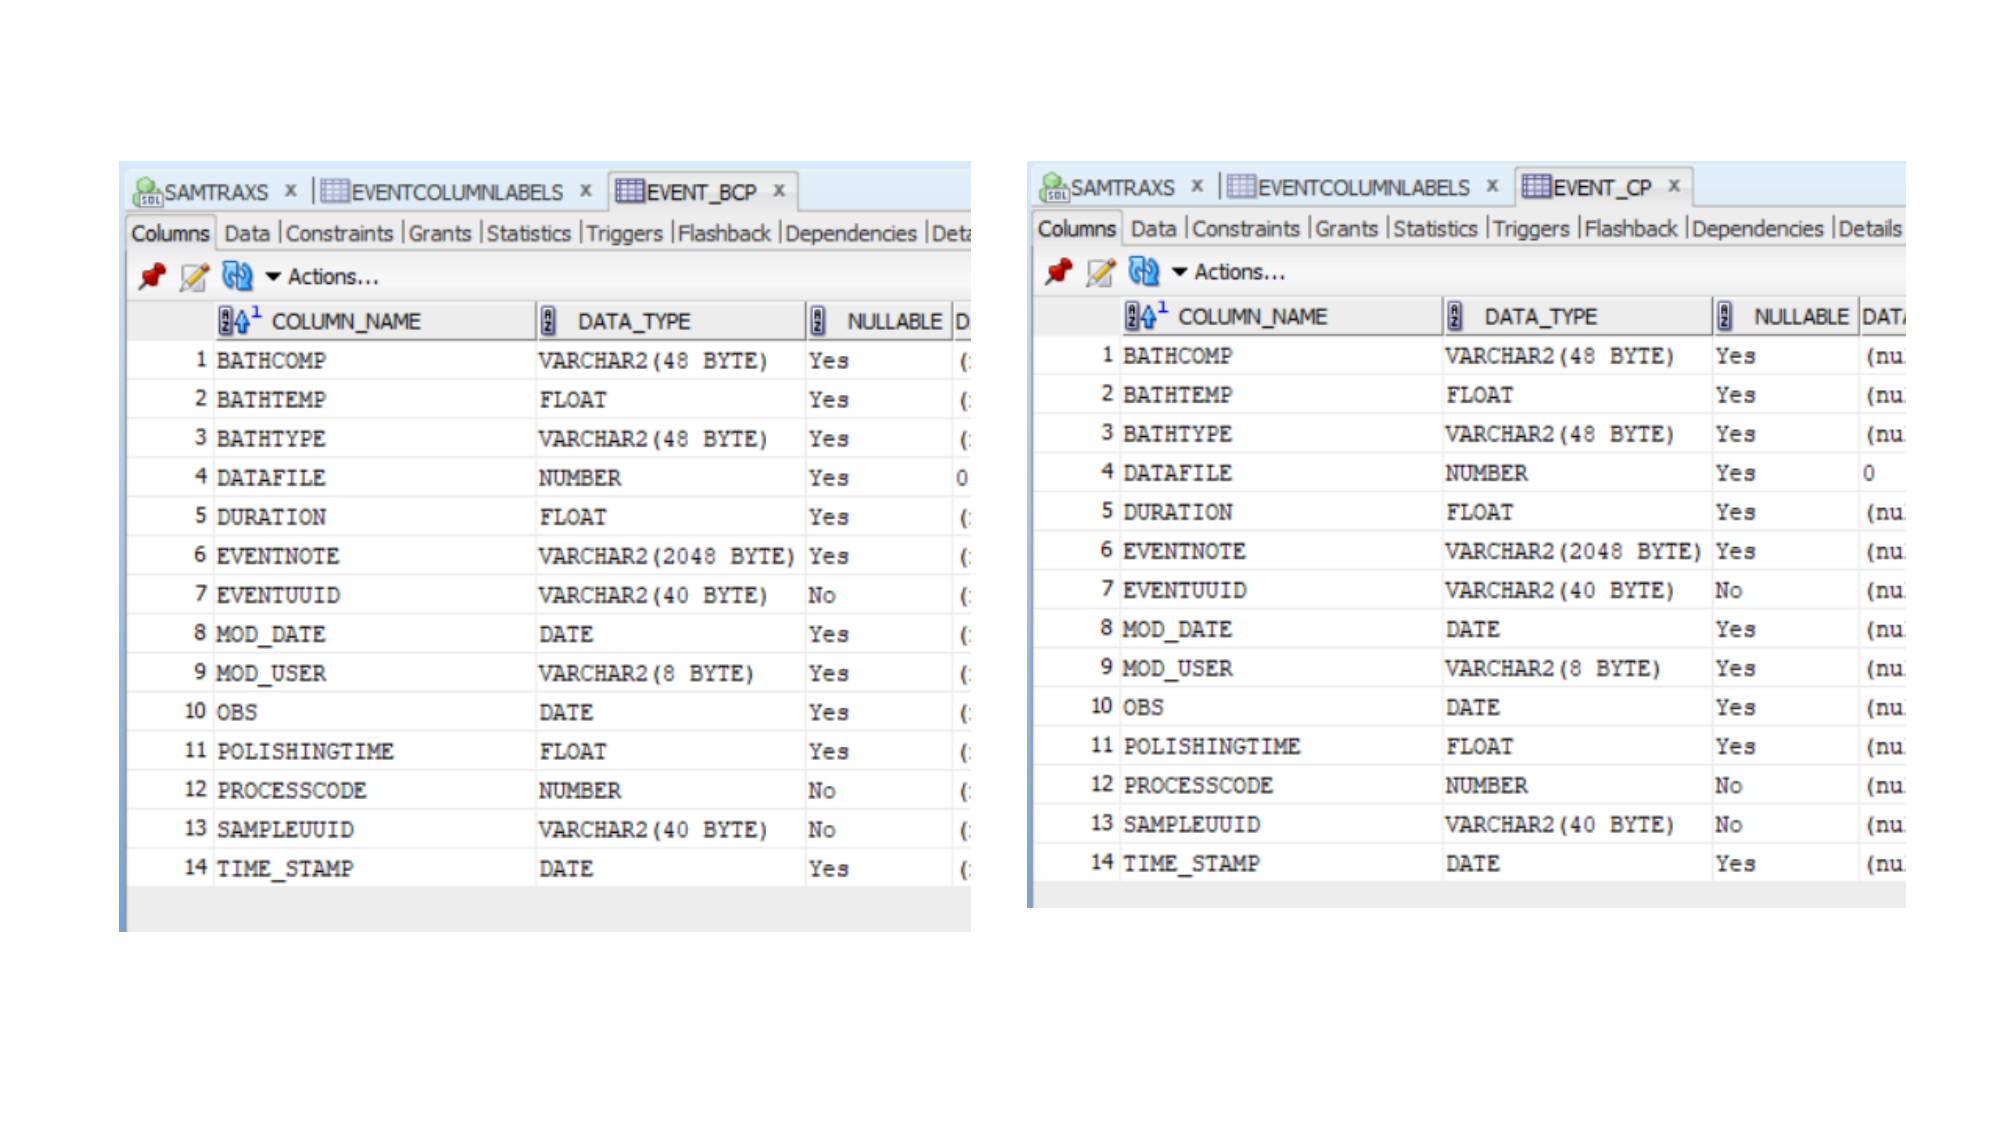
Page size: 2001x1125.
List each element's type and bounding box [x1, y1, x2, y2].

picture [119, 161, 971, 932]
picture [1026, 161, 1906, 909]
